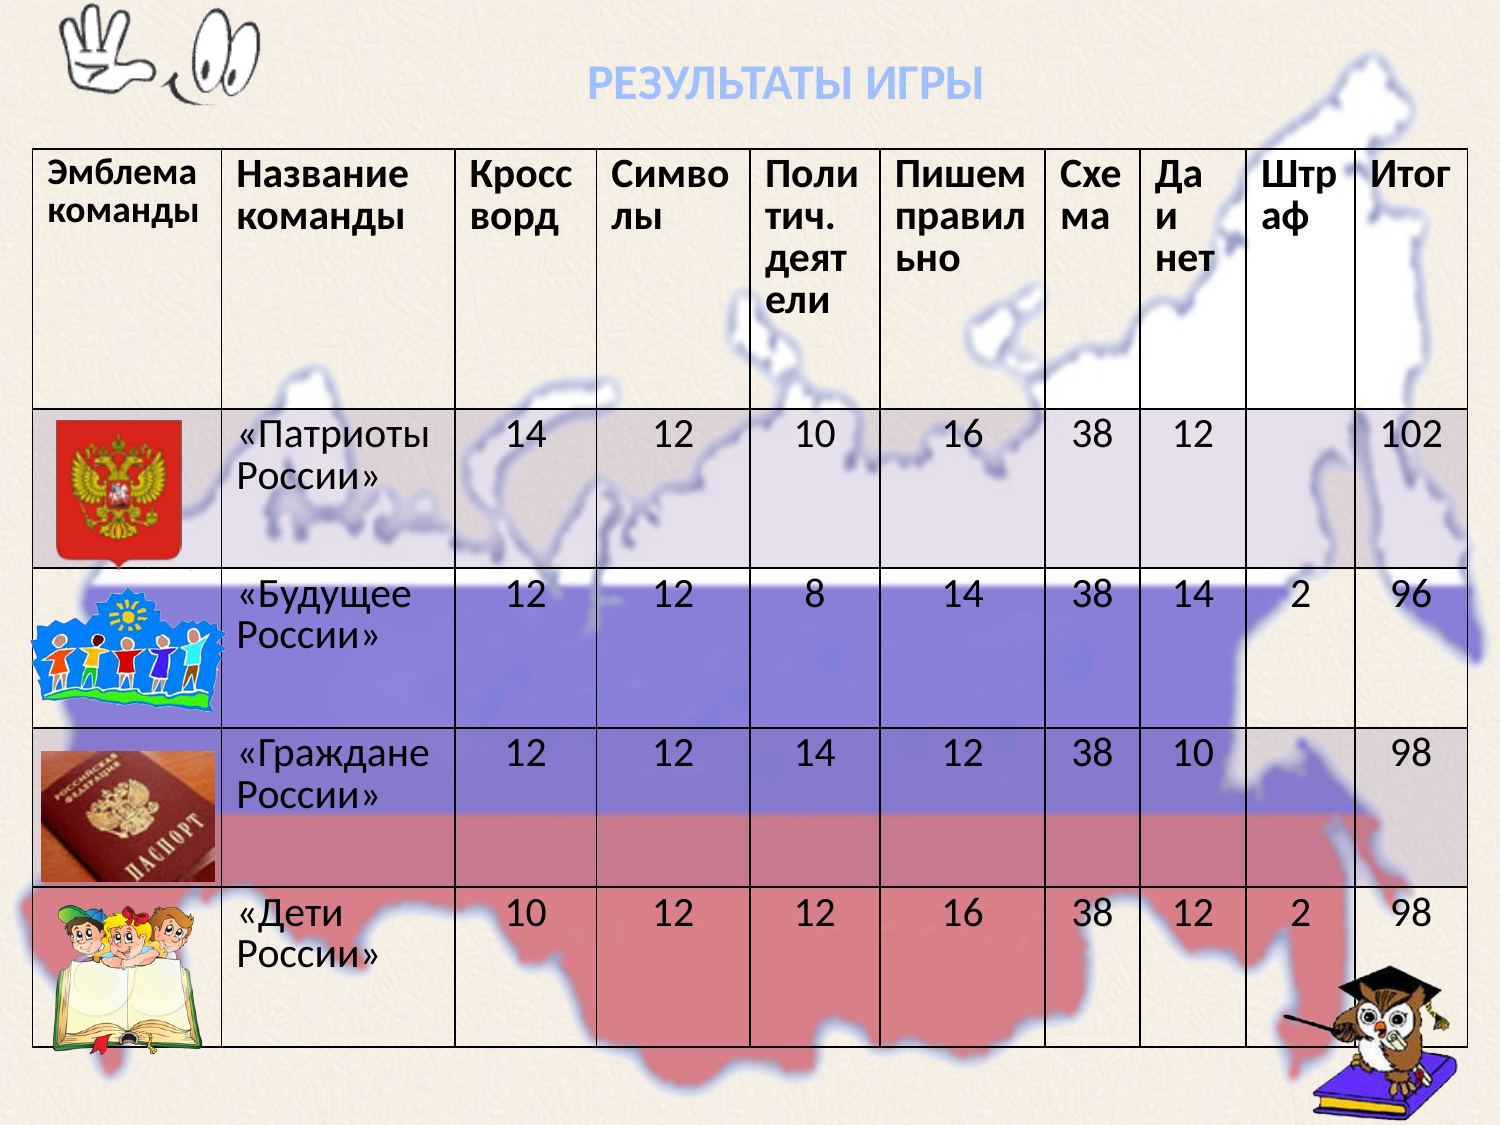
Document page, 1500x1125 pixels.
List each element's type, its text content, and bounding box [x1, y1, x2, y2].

table_cell 16 [881, 410, 1044, 567]
table_header Название команды [222, 150, 454, 408]
table_cell «Патриоты России» [222, 410, 454, 567]
table_cell «Дети России» [222, 888, 454, 1046]
table_cell 14 [881, 569, 1044, 727]
table_cell «Будущее России» [231, 569, 454, 727]
table_cell [33, 733, 221, 886]
table_cell 12 [456, 569, 596, 727]
table_cell 14 [1141, 569, 1245, 727]
table_cell [33, 410, 221, 560]
table_header Эмблема команды [33, 150, 221, 408]
table_cell 8 [751, 569, 879, 727]
table_cell [1247, 410, 1354, 567]
picture [40, 751, 215, 882]
table_header Схема [1046, 150, 1139, 408]
table_cell 16 [881, 888, 1044, 1046]
table_cell [1247, 729, 1354, 886]
table_cell 12 [597, 410, 749, 567]
table_header Штраф [1247, 150, 1354, 408]
table_cell 38 [1046, 410, 1139, 567]
table_cell 10 [751, 410, 879, 567]
text_box РЕЗУЛЬТАТЫ ИГРЫ [572, 42, 1117, 118]
table_cell «Граждане России» [222, 729, 454, 886]
table_cell 98 [1356, 729, 1467, 886]
table_header Итог [1356, 150, 1467, 408]
picture [41, 0, 266, 126]
table_cell 12 [456, 729, 596, 886]
table_cell 12 [597, 569, 749, 727]
table_cell 38 [1046, 729, 1139, 886]
table_cell 12 [751, 888, 879, 1046]
table_cell [33, 888, 221, 1046]
table_cell 14 [456, 410, 596, 567]
picture [29, 420, 227, 725]
picture [1281, 963, 1460, 1125]
picture [52, 904, 203, 1055]
table_header Да и нет [1141, 150, 1245, 408]
table_header Политич. деятели [751, 150, 879, 408]
table_cell 96 [1356, 569, 1467, 727]
table_cell 38 [1046, 569, 1139, 727]
table_cell 2 [1247, 569, 1354, 727]
table_cell 38 [1046, 888, 1139, 1046]
table_cell 98 [1356, 888, 1467, 1046]
table_cell 12 [1141, 410, 1245, 567]
table_cell 12 [597, 888, 749, 1046]
table_cell 14 [751, 729, 879, 886]
table_header Кроссворд [456, 150, 596, 408]
table_cell 12 [597, 729, 749, 886]
table_cell 12 [1141, 888, 1245, 1046]
table_cell 102 [1356, 410, 1467, 567]
table_cell П [0, 0, 1500, 1125]
table_header Пишем правильно [881, 150, 1044, 408]
table_cell 10 [1141, 729, 1245, 886]
table_cell 12 [881, 729, 1044, 886]
table_header Символы [597, 150, 749, 408]
table_cell 2 [1247, 888, 1354, 1046]
table_cell 10 [456, 888, 596, 1046]
